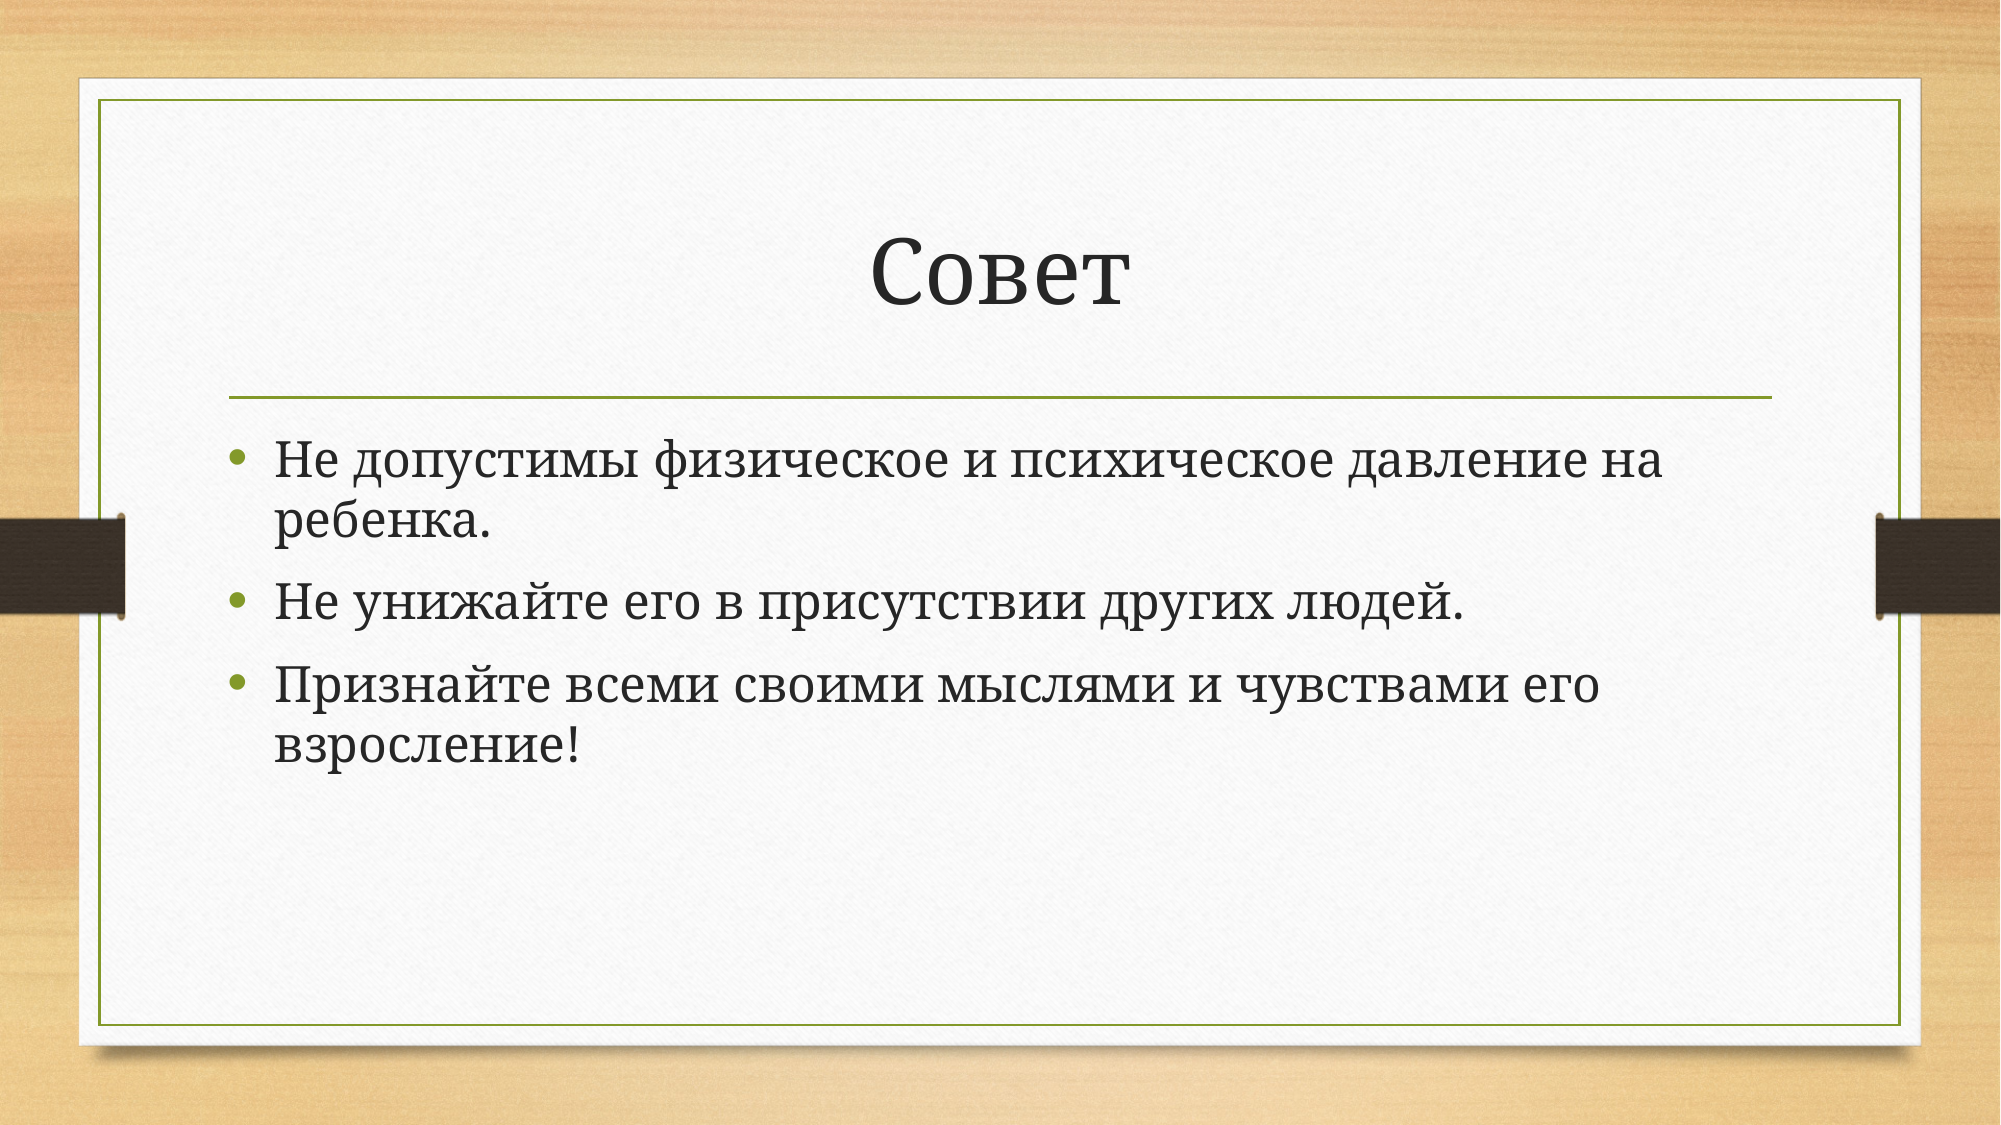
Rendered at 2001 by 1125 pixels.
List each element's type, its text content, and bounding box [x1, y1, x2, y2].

title Совет [212, 161, 1788, 375]
list Не допустимы физическое и психическое давление на ребенка. Не унижайте его в присутствии других людей. Признайте всеми своими мыслями и чувствами его взросление! [212, 419, 1788, 964]
picture [0, 0, 2001, 1125]
